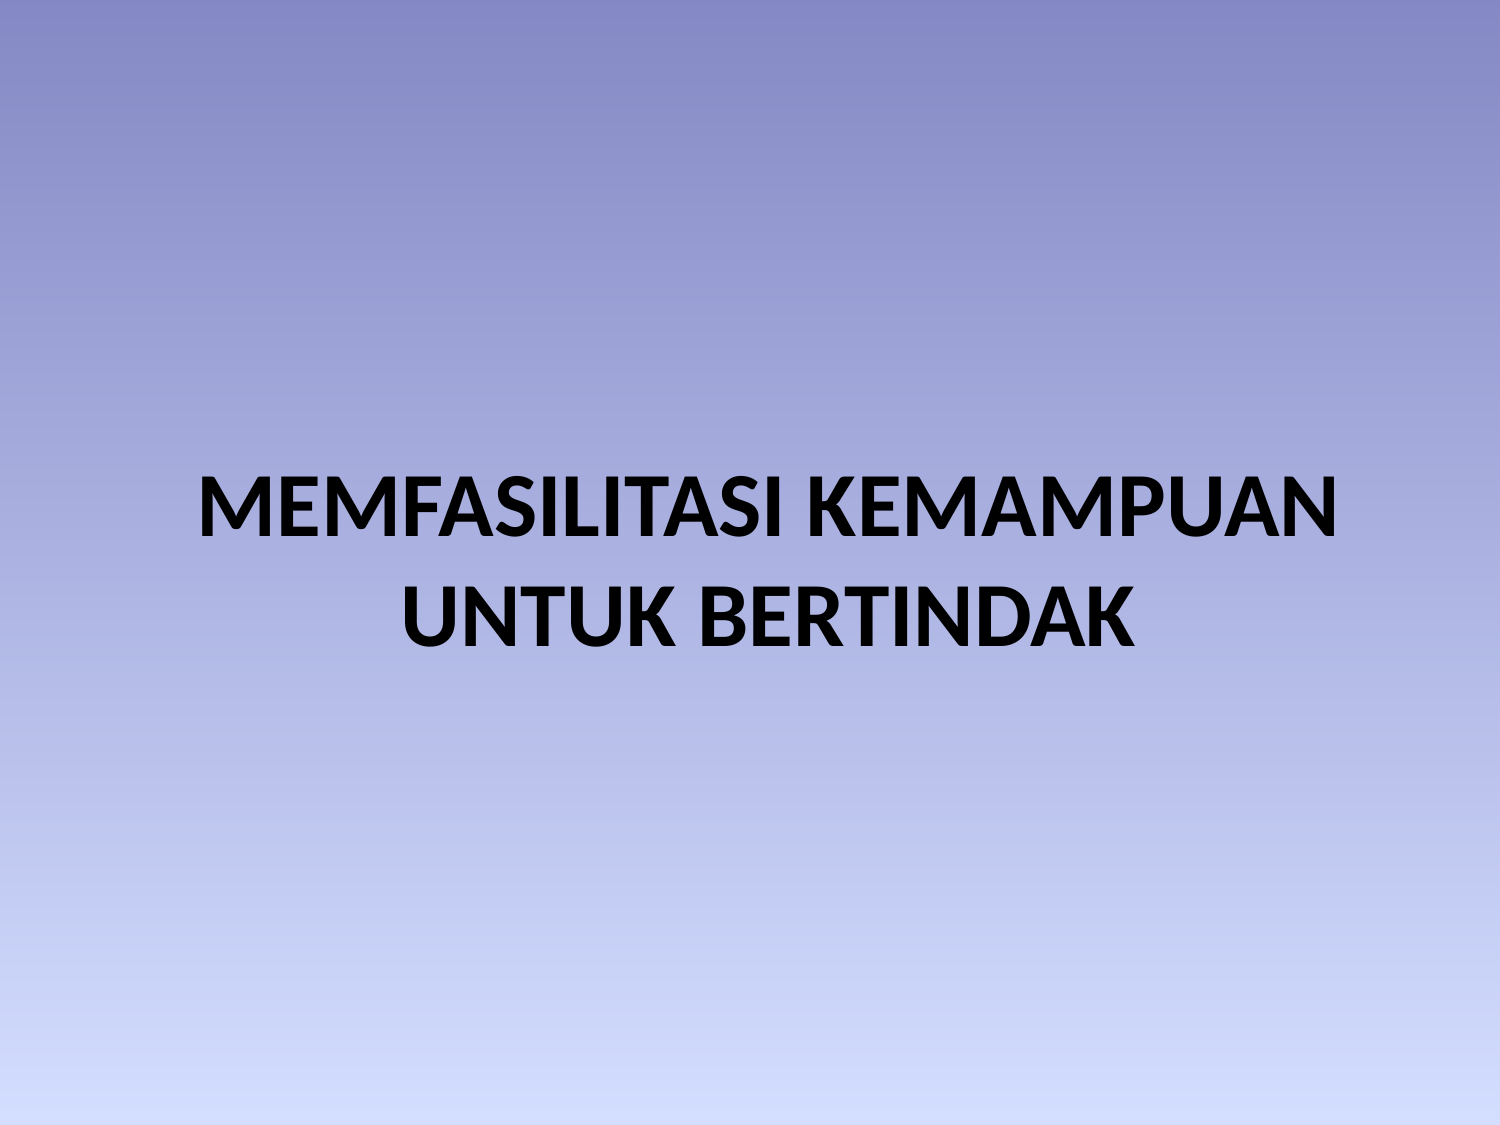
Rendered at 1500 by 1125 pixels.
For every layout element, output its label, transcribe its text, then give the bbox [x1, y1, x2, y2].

subtitle MEMFASILITASI KEMAMPUAN UNTUK BERTINDAK [99, 437, 1438, 725]
